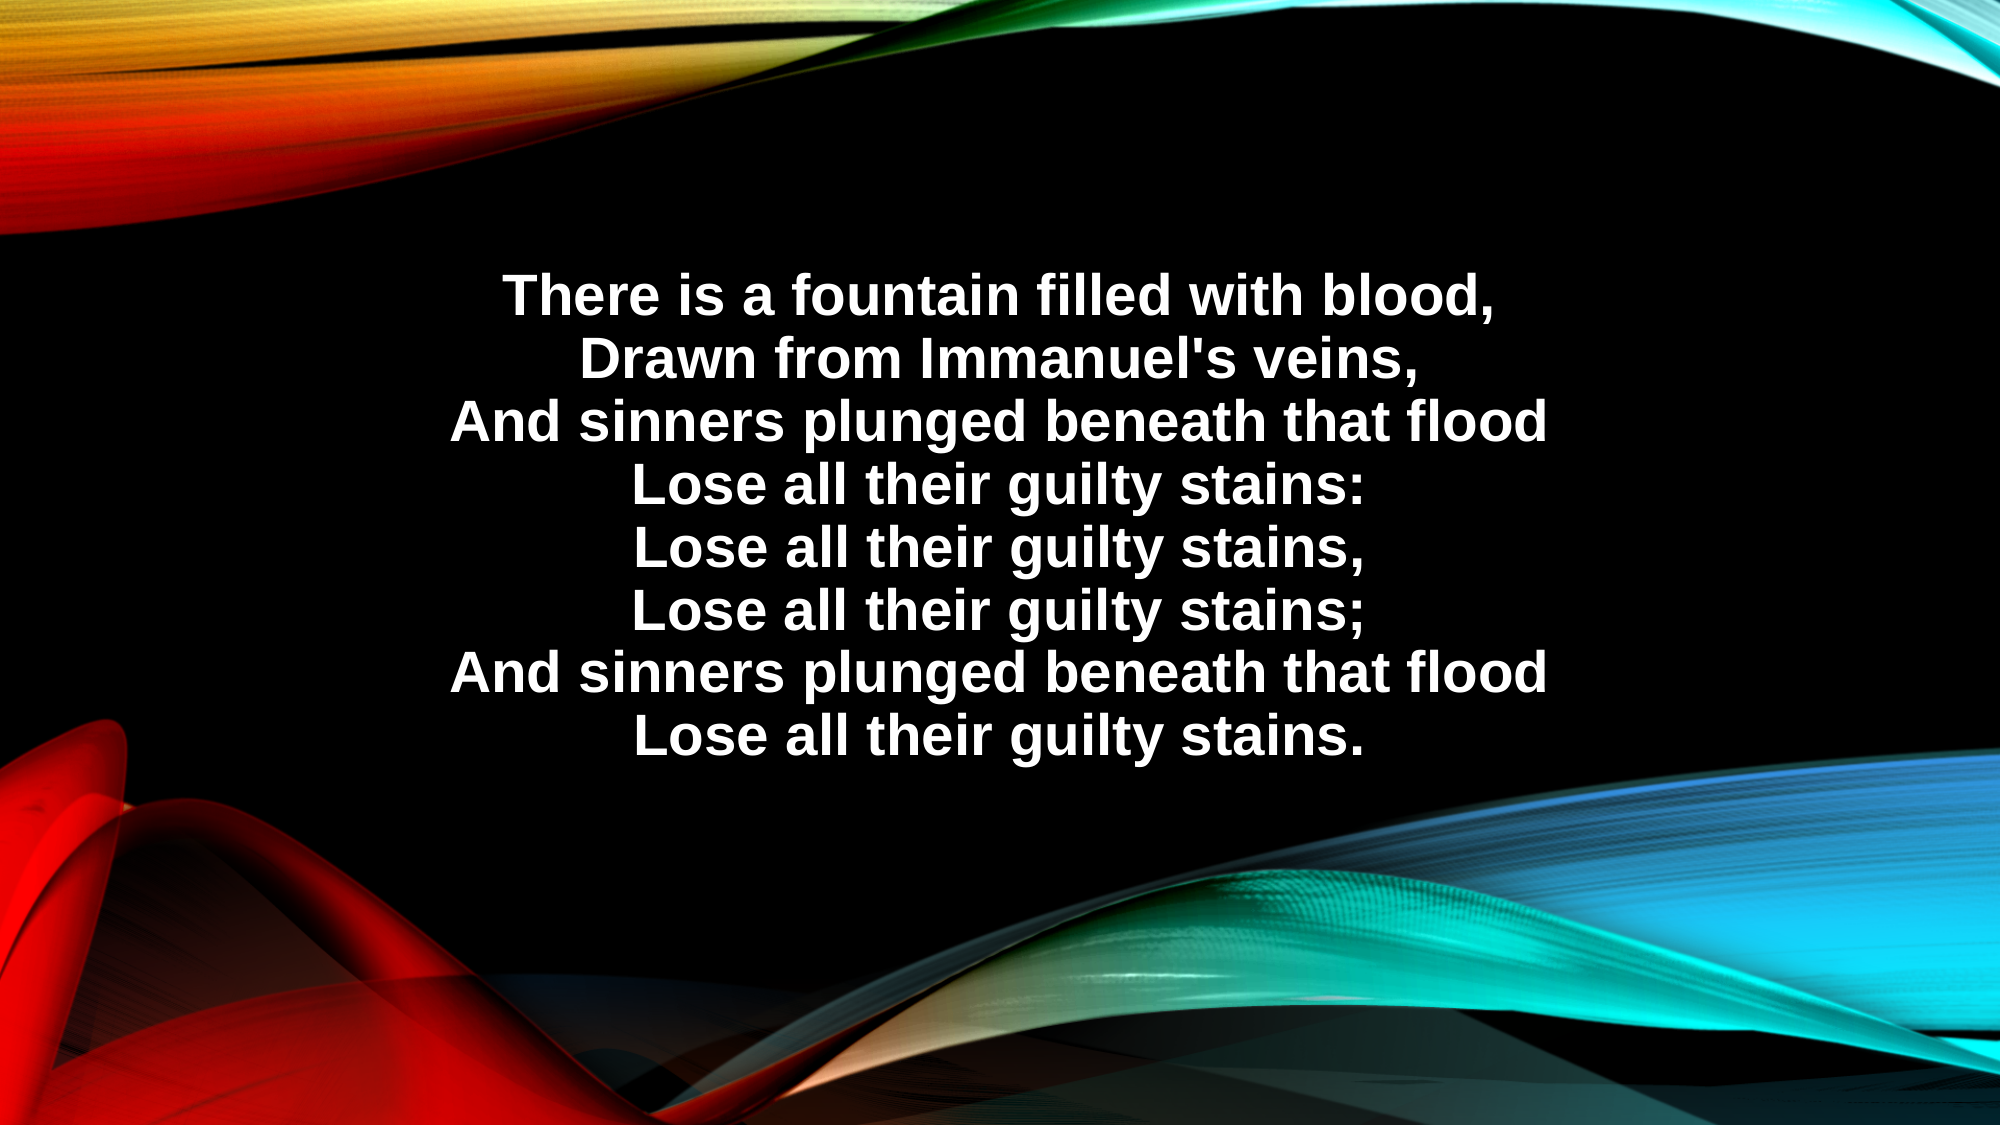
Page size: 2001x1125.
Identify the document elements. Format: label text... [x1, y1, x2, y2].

subtitle There is a fountain filled with blood, Drawn from Immanuel's veins, And sinners plunged beneath that flood Lose all their guilty stains: Lose all their guilty stains, Lose all their guilty stains; And sinners plunged beneath that flood Lose all their guilty stains. [0, 0, 2000, 1125]
